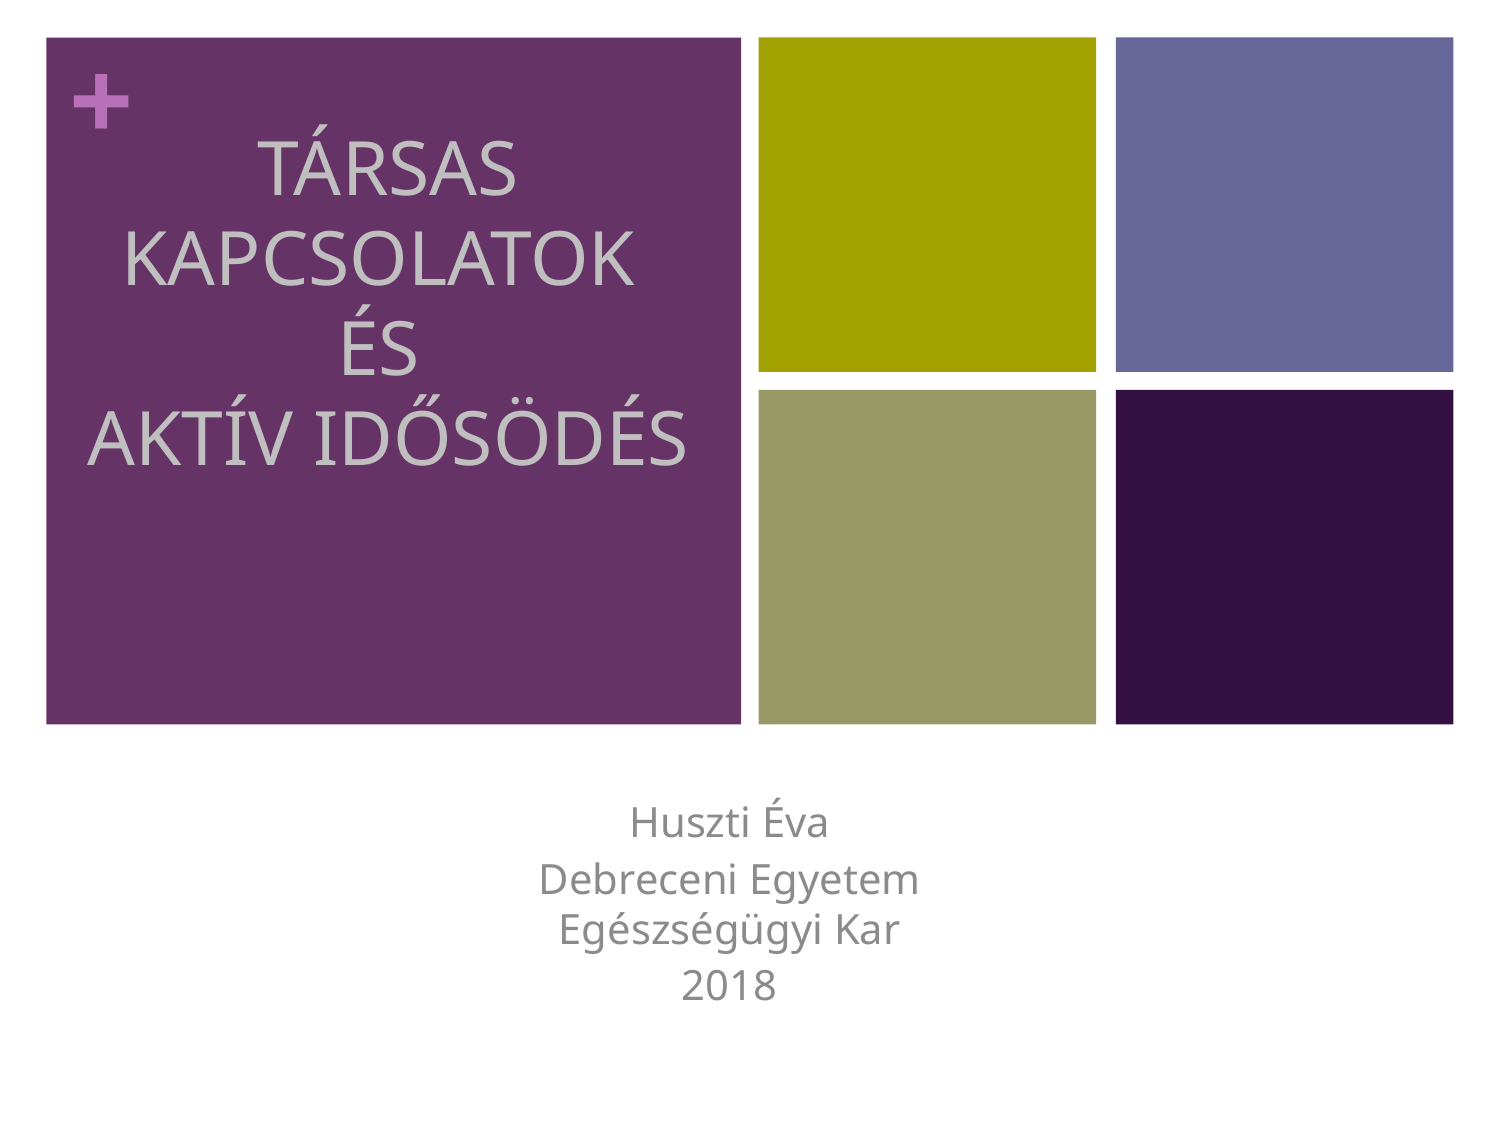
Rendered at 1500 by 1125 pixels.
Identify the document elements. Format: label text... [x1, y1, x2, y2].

title TÁRSAS KAPCSOLATOK ÉS AKTÍV IDŐSÖDÉS [42, 112, 734, 512]
subtitle Huszti Éva Debreceni Egyetem Egészségügyi Kar 2018 [398, 788, 1062, 912]
